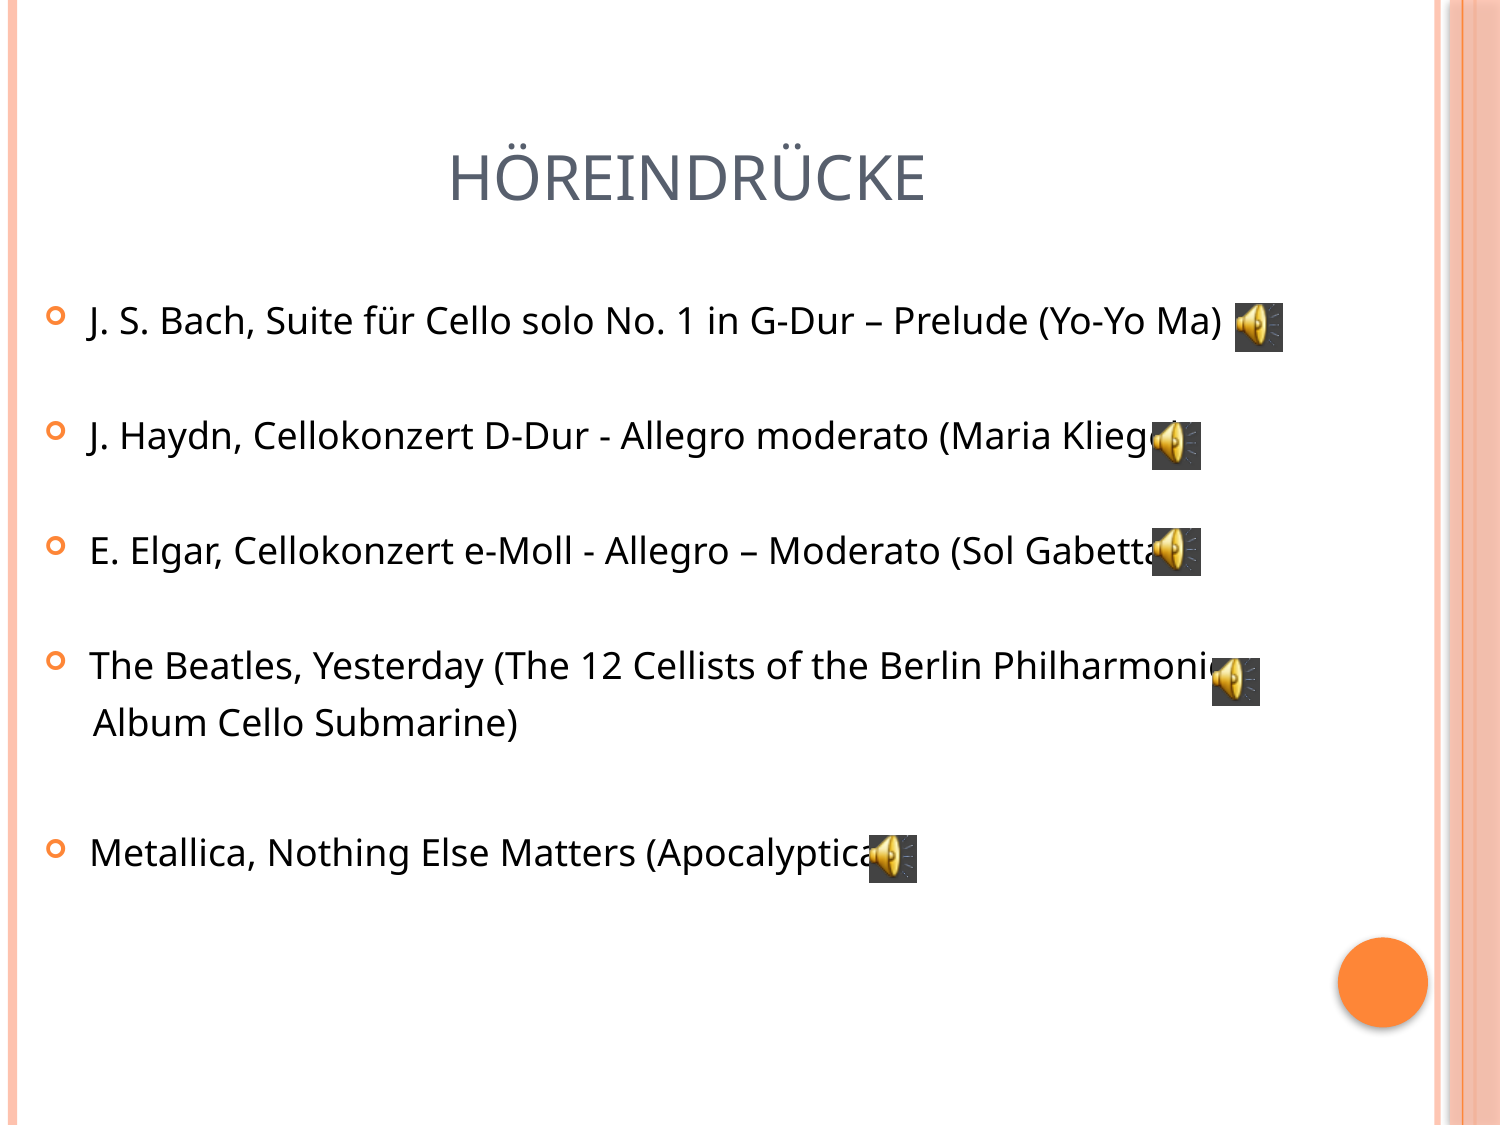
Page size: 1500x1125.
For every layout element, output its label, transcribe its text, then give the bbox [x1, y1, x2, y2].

title Höreindrücke [75, 45, 1300, 220]
picture [1151, 420, 1203, 472]
picture [1210, 656, 1262, 708]
list J. S. Bach, Suite für Cello solo No. 1 in G-Dur – Prelude (Yo-Yo Ma) J. Haydn, Cellokonzert D-Dur - Allegro moderato (Maria Kliegel) E. Elgar, Cellokonzert e-Moll - Allegro – Moderato (Sol Gabetta) The Beatles, Yesterday (The 12 Cellists of the Berlin Philharmonic, Album Cello Submarine) Metallica, Nothing Else Matters (Apocalyptica) [29, 231, 1459, 1094]
picture [1151, 526, 1203, 578]
picture [1233, 302, 1285, 354]
picture [867, 833, 919, 885]
